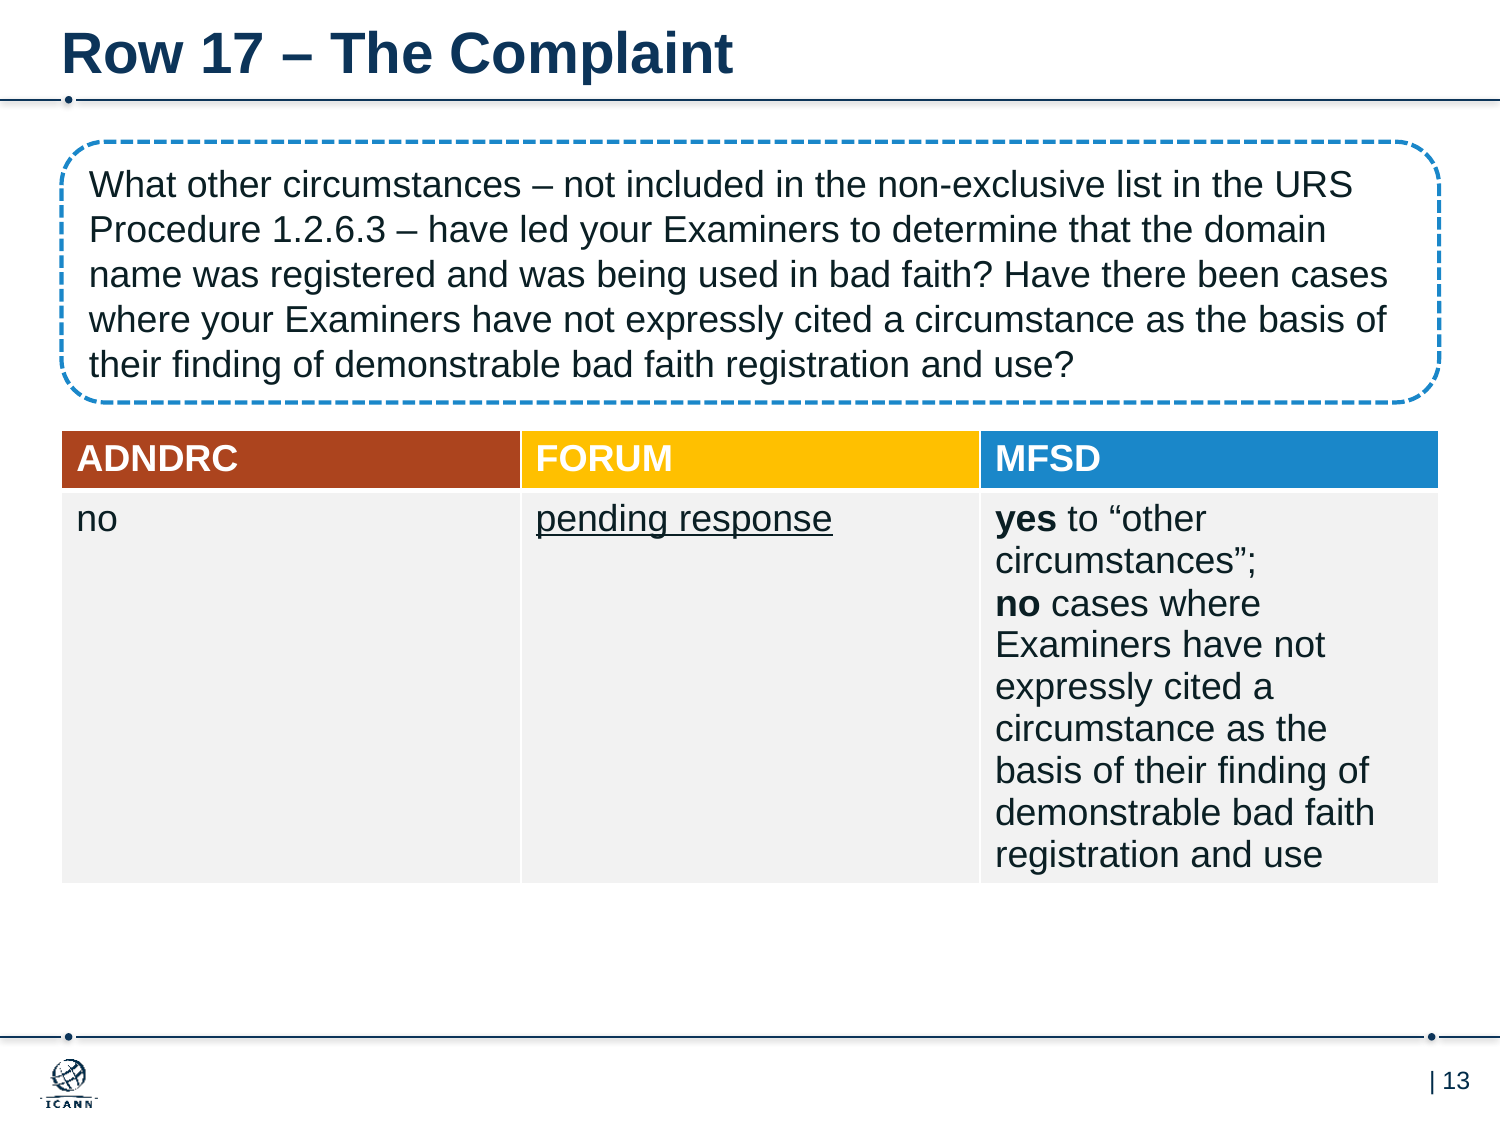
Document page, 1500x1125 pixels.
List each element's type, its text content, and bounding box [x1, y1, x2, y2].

table_cell no [62, 493, 520, 883]
title Row 17 – The Complaint [61, 7, 1376, 82]
table_header MFSD [981, 431, 1438, 488]
picture [38, 1059, 100, 1108]
table_header ADNDRC [62, 431, 520, 488]
text_box What other circumstances – not included in the non-exclusive list in the URS Procedure 1.2.6.3 – have led your Examiners to determine that the domain name was registered and was being used in bad faith? Have there been cases where your Examiners have not expressly cited a circumstance as the basis of their finding of demonstrable bad faith registration and use? [59, 139, 1442, 405]
table_header FORUM [522, 431, 979, 488]
table_cell pending response [522, 493, 979, 883]
table_cell yes to “other circumstances”; no cases where Examiners have not expressly cited a circumstance as the basis of their finding of demonstrable bad faith registration and use [981, 493, 1438, 883]
